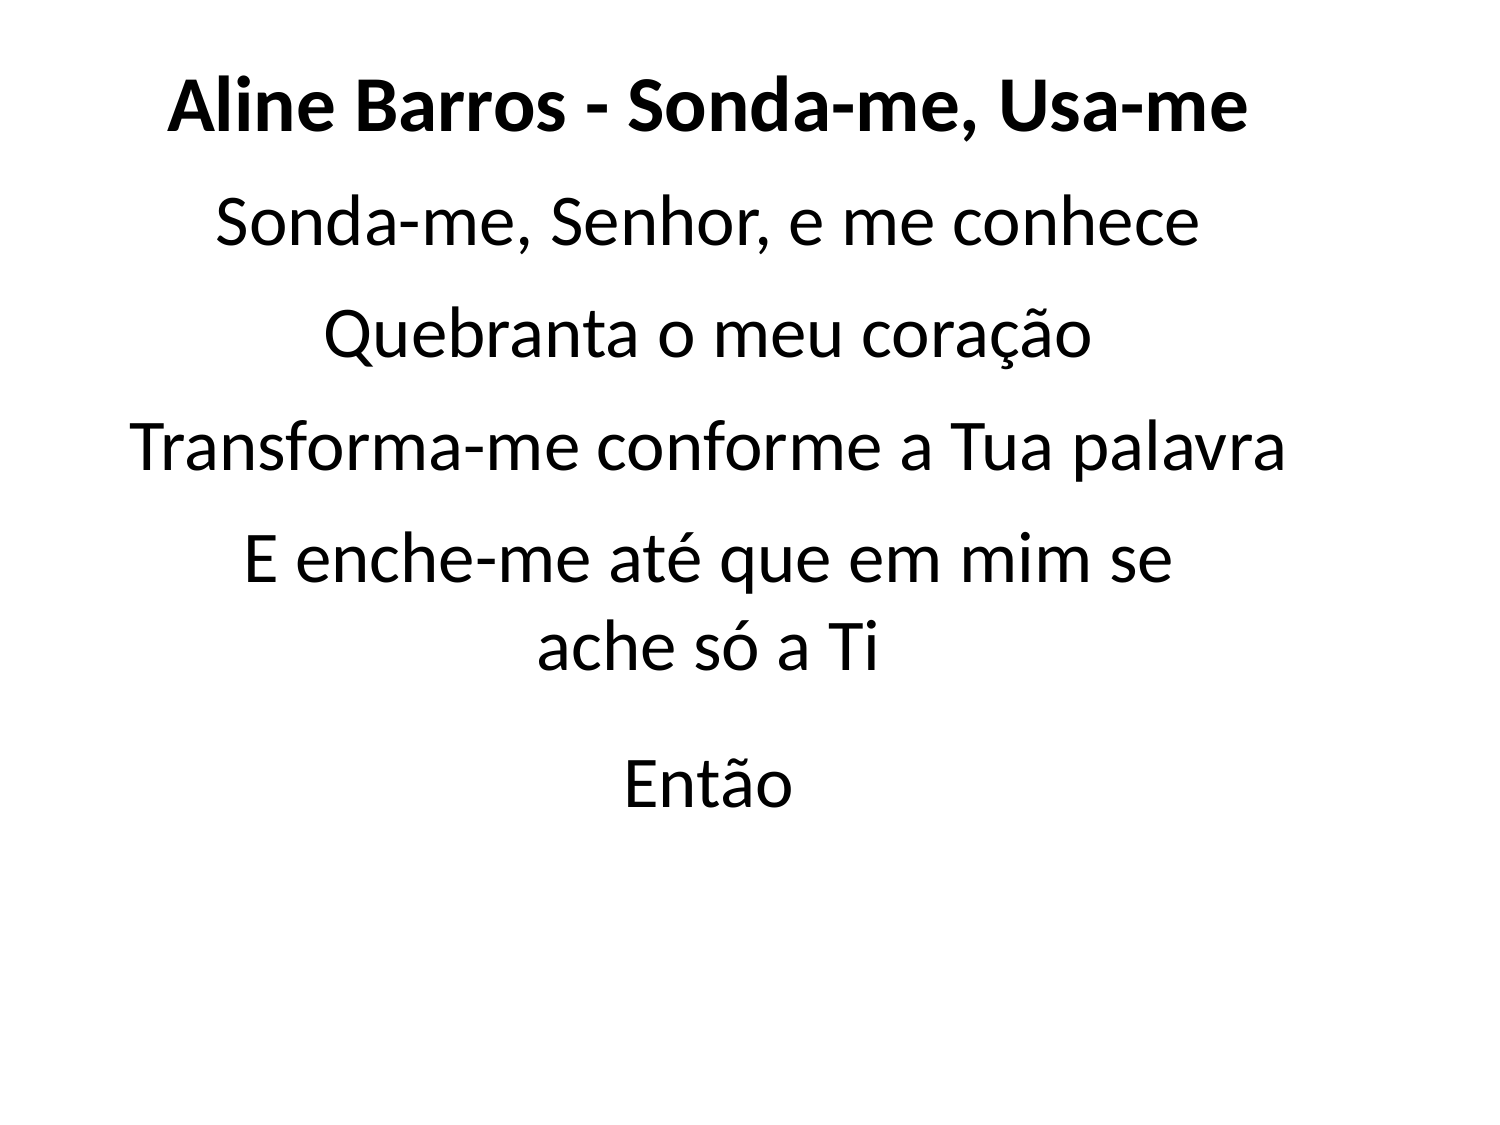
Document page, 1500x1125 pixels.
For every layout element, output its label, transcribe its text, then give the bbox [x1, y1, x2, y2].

text_box Aline Barros - Sonda-me, Usa-me Sonda-me, Senhor, e me conhece Quebranta o meu coração Transforma-me conforme a Tua palavra E enche-me até que em mim se ache só a Ti Então [114, 0, 1303, 855]
